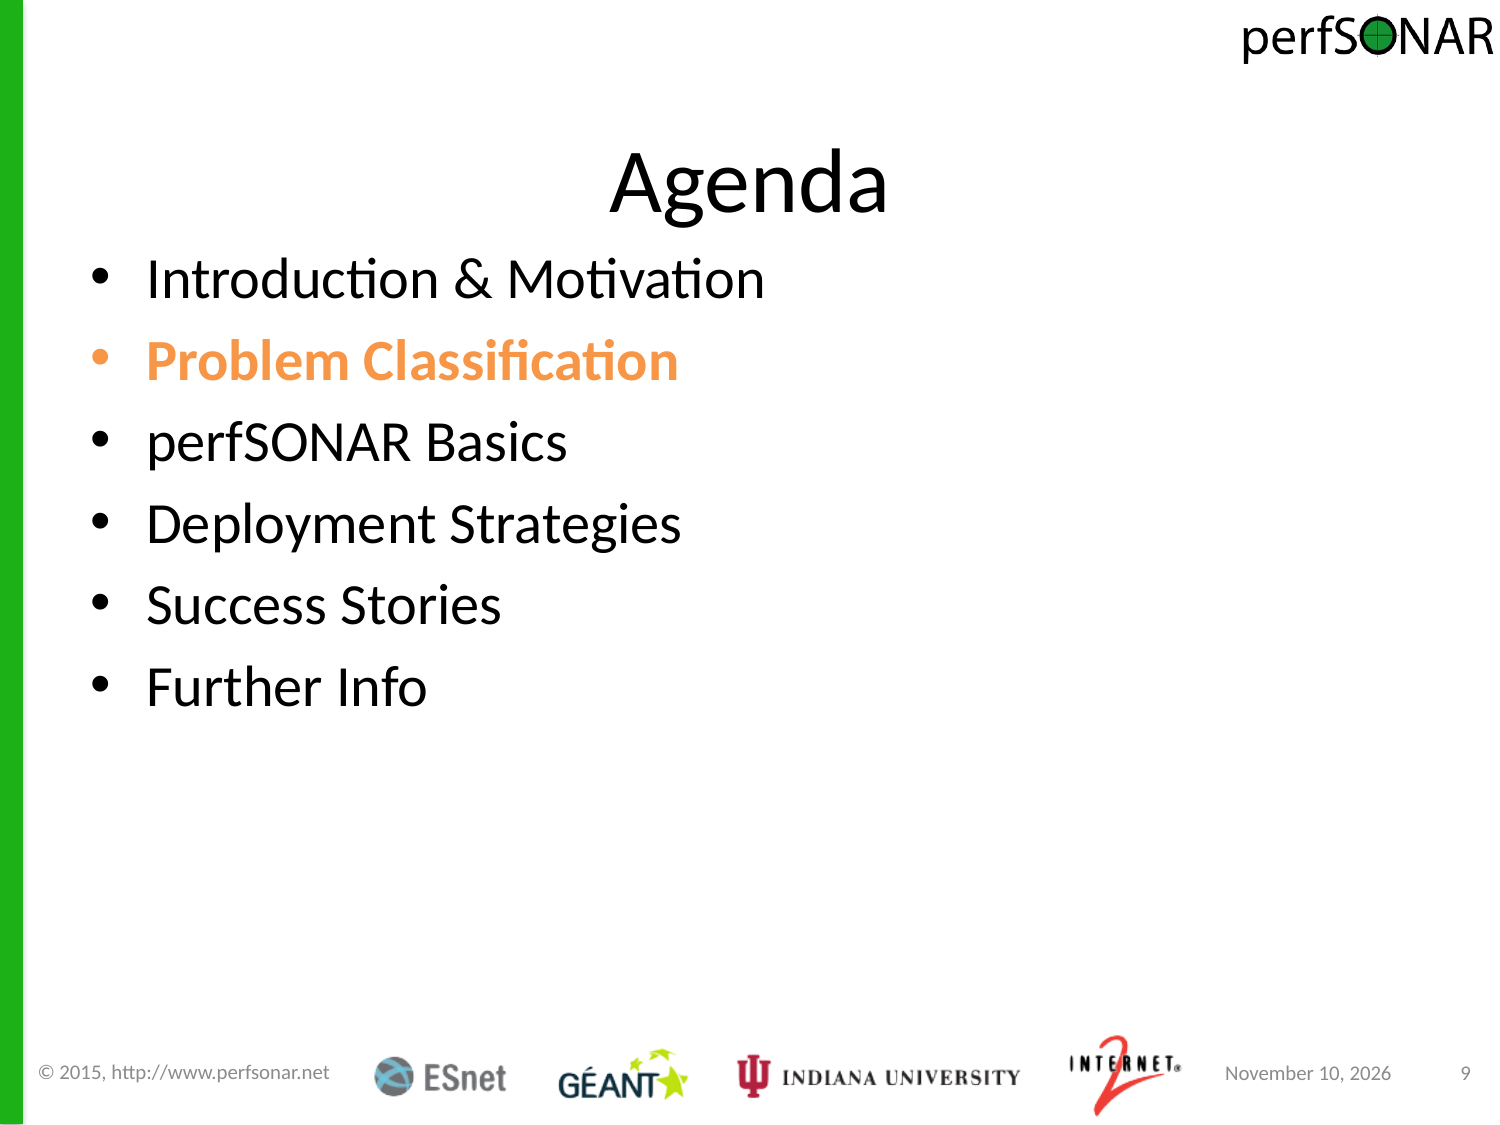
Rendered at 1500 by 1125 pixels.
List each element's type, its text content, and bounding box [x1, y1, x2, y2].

title Agenda [75, 81, 1425, 232]
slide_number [1190, 1042, 1407, 1103]
picture [363, 1021, 1191, 1124]
footer © 2015, http://www.perfsonar.net [22, 1041, 364, 1102]
picture [1239, 9, 1500, 67]
slide_number 9 [1425, 1042, 1486, 1103]
list Introduction & Motivation Problem Classification perfSONAR Basics Deployment Strategies Success Stories Further Info [75, 232, 1425, 946]
